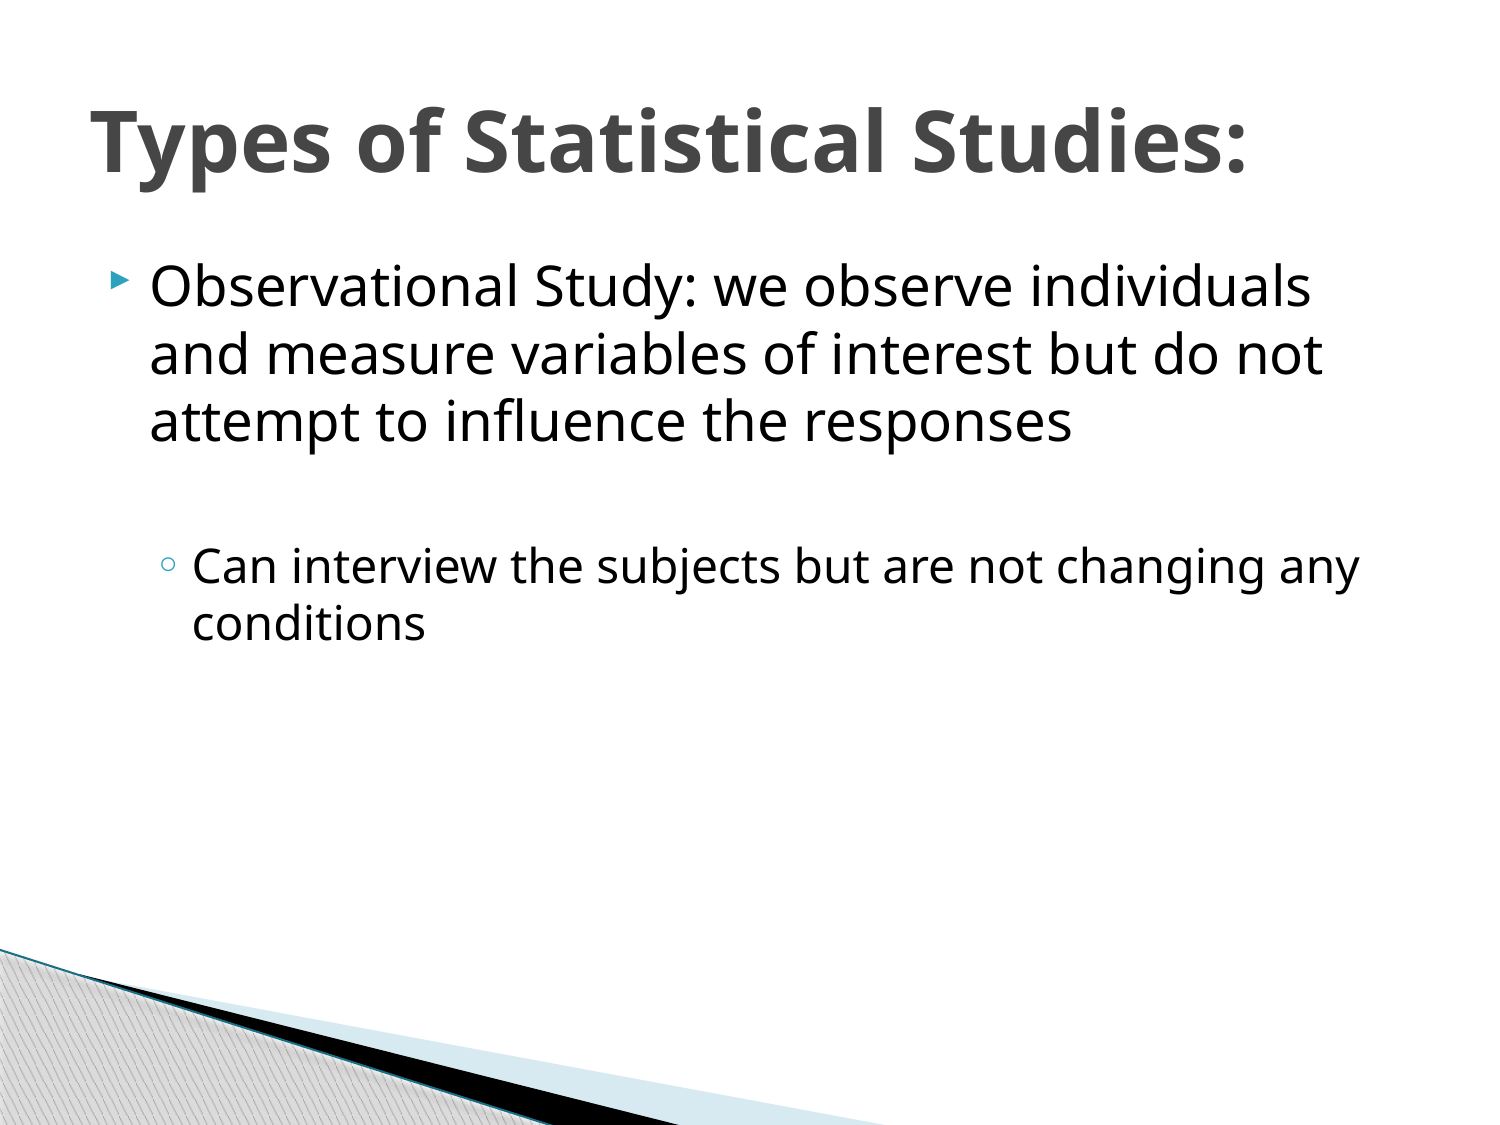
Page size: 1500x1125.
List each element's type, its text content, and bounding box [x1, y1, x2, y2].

list Observational Study: we observe individuals and measure variables of interest but do not attempt to influence the responses Can interview the subjects but are not changing any conditions [75, 243, 1425, 986]
title Types of Statistical Studies: [75, 45, 1425, 233]
